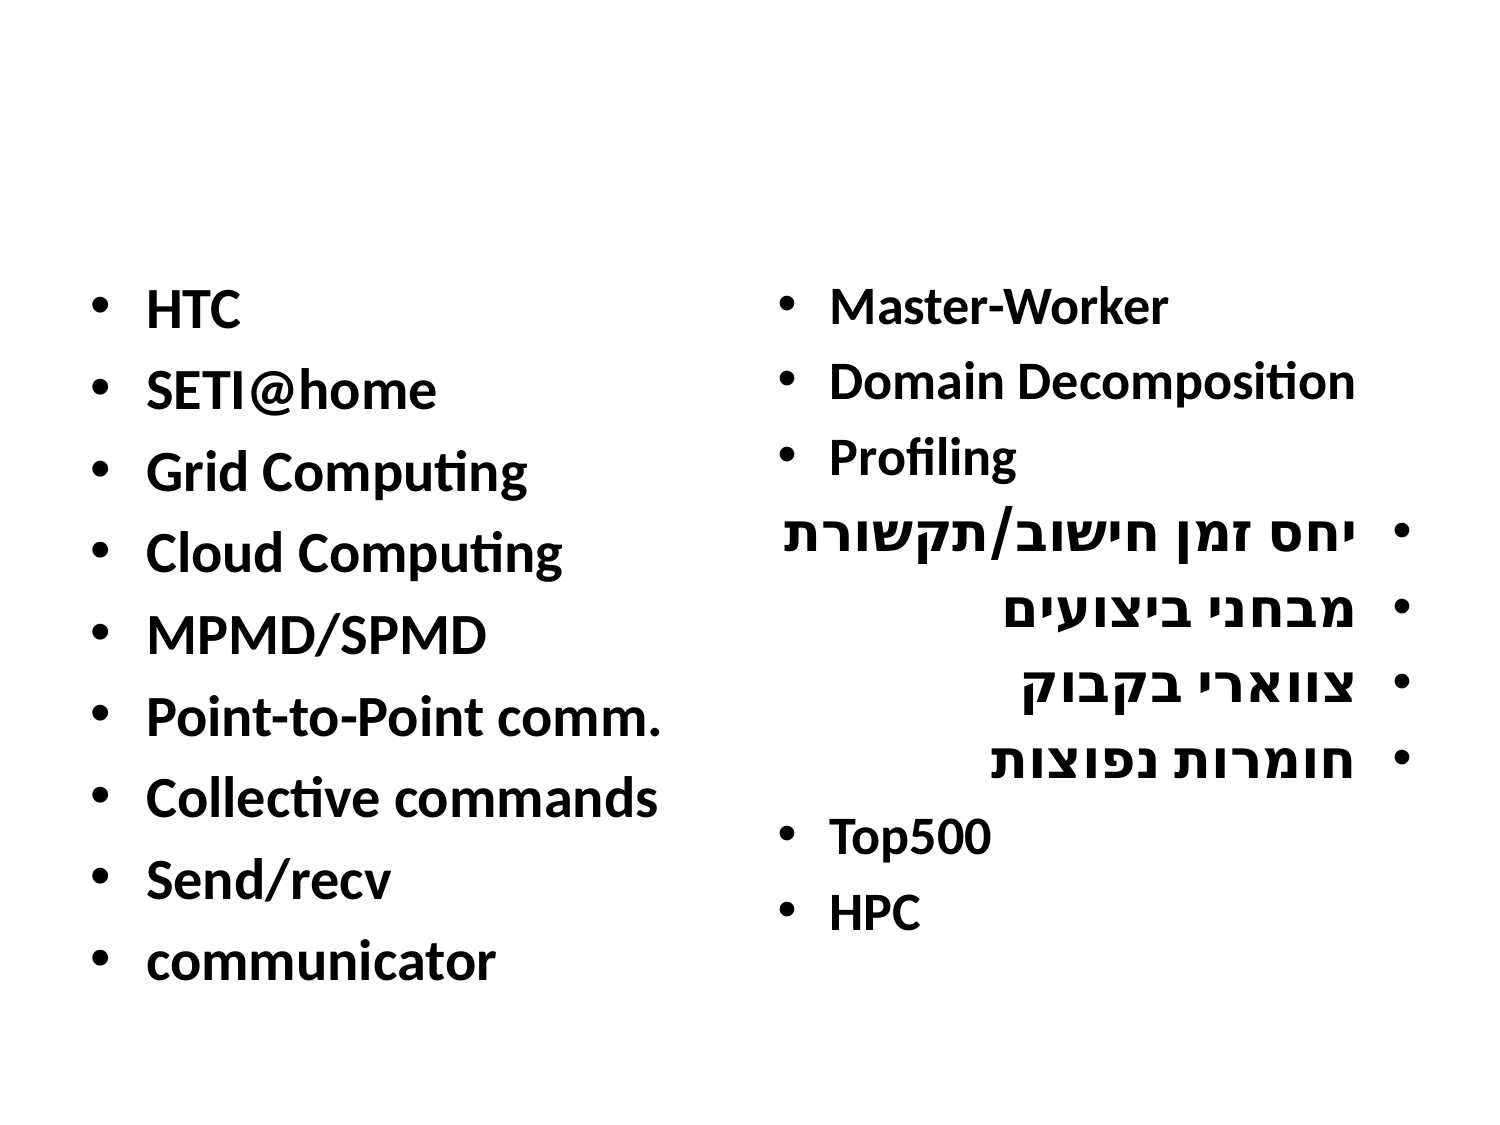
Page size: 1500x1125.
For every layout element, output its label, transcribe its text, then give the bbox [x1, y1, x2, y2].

list Master-Worker Domain Decomposition Profiling יחס זמן חישוב/תקשורת מבחני ביצועים צווארי בקבוק חומרות נפוצות Top500 HPC [762, 262, 1425, 1005]
list HTC SETI@home Grid Computing Cloud Computing MPMD/SPMD Point-to-Point comm. Collective commands Send/recv communicator [75, 262, 738, 1005]
